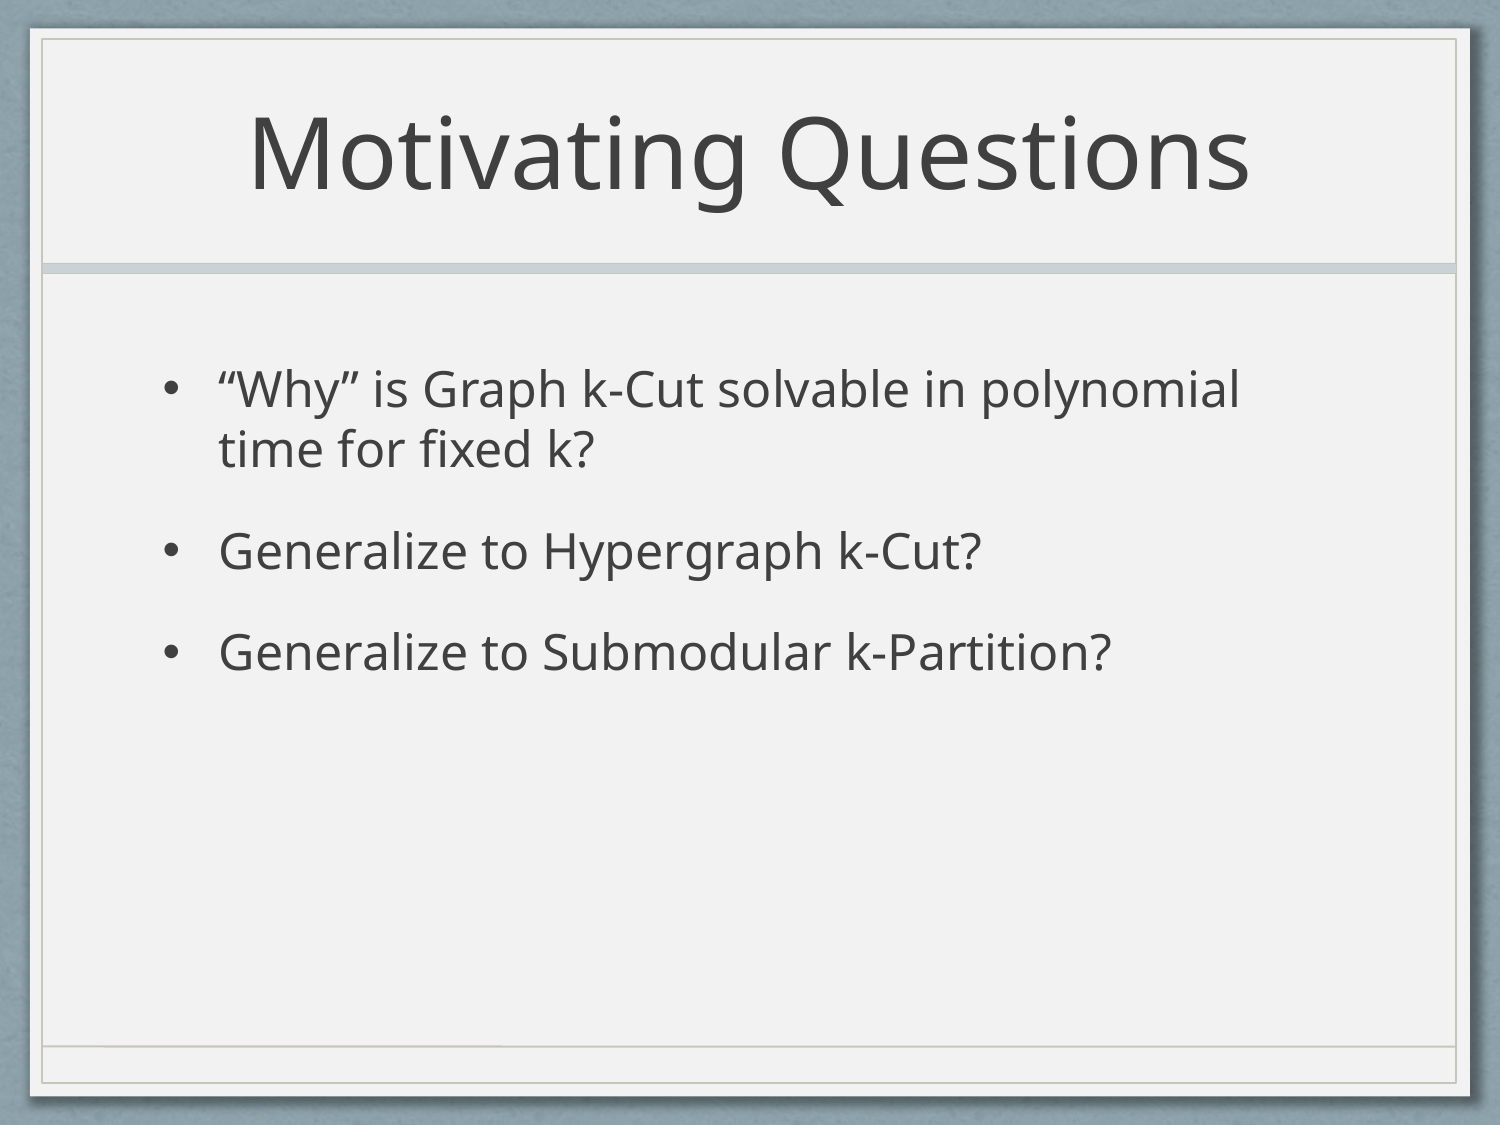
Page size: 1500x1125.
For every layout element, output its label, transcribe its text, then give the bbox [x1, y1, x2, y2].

list “Why” is Graph k-Cut solvable in polynomial time for fixed k? Generalize to Hypergraph k-Cut? Generalize to Submodular k-Partition? [147, 350, 1353, 995]
title Motivating Questions [147, 40, 1353, 260]
